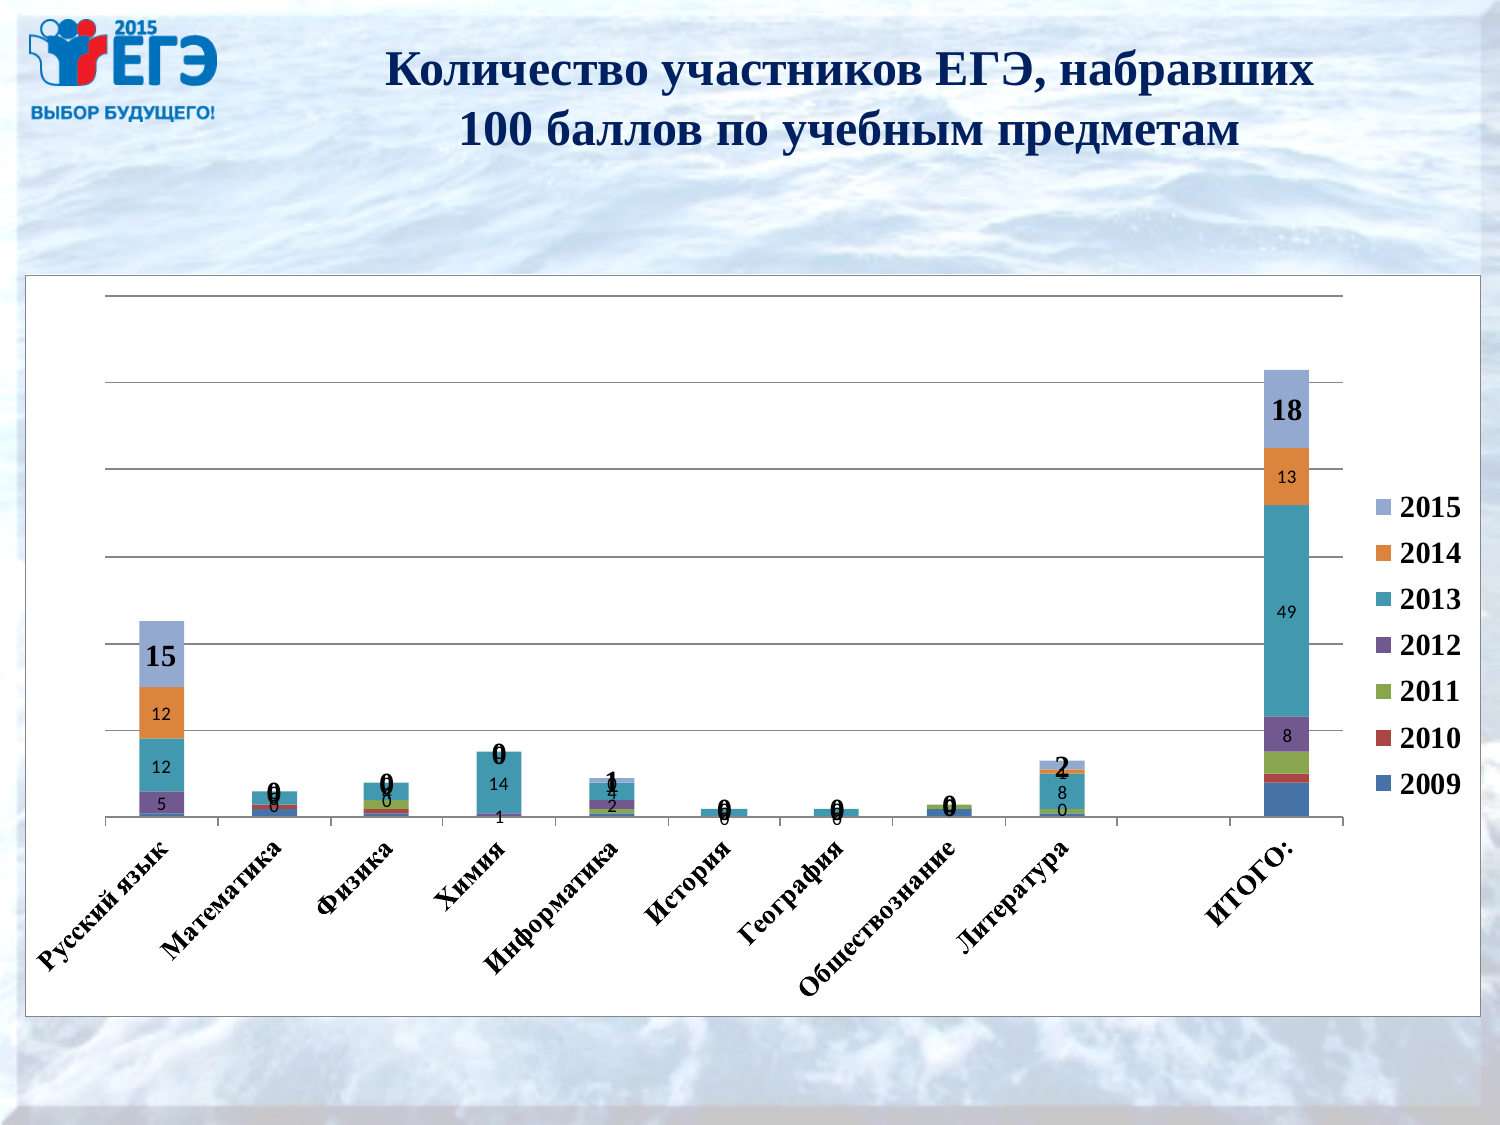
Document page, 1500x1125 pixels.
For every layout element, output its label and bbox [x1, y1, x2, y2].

list [0, 0, 1500, 1125]
picture [29, 18, 218, 123]
text_box [17, 266, 1488, 1024]
